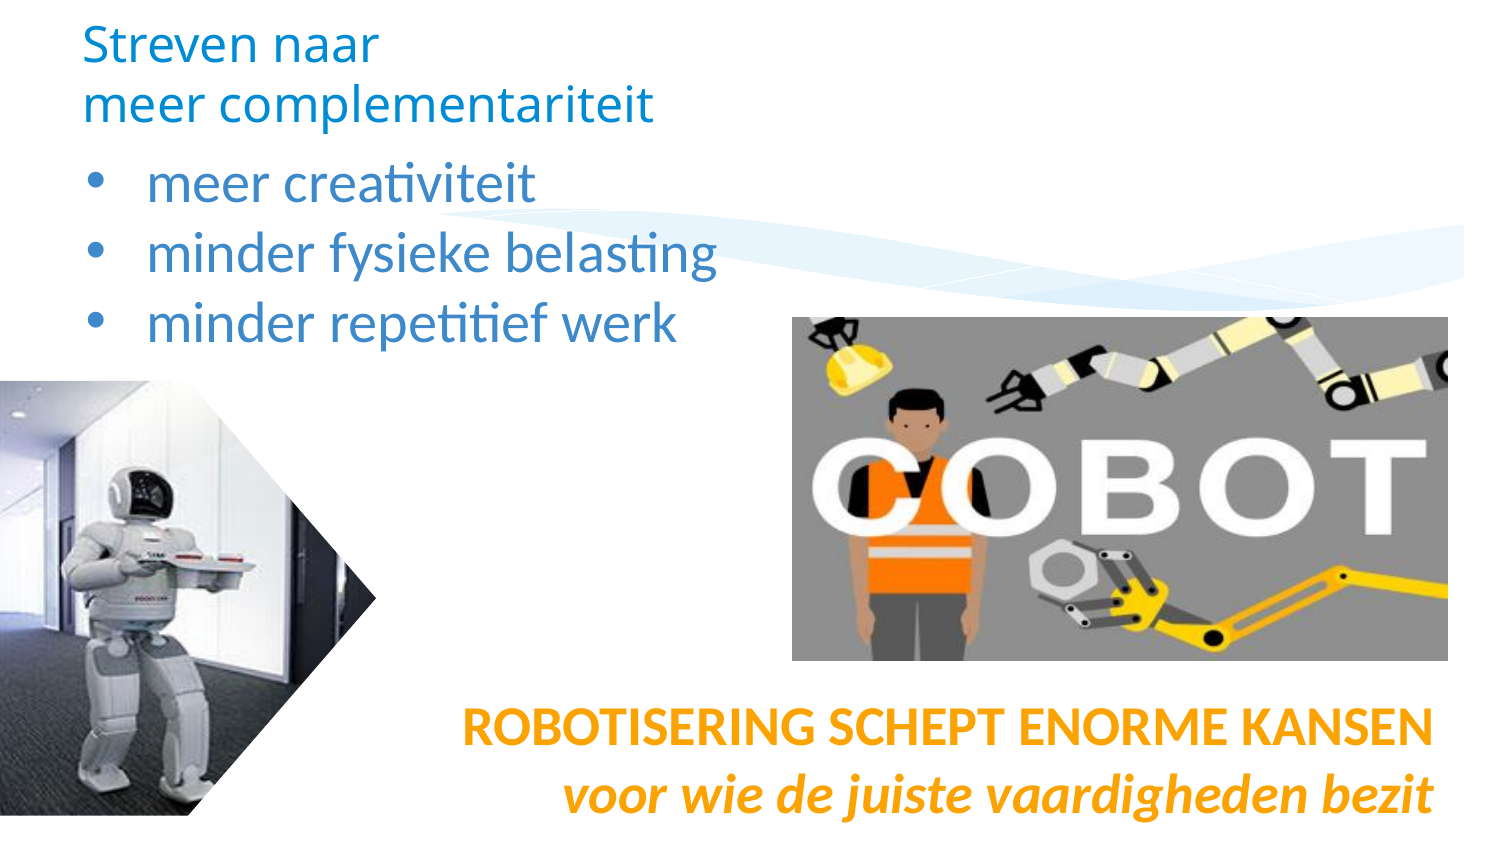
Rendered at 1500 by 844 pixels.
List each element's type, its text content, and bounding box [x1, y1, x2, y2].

list meer creativiteit minder fysieke belasting minder repetitief werk [69, 131, 1377, 352]
picture [792, 317, 1448, 661]
picture [0, 380, 377, 816]
text_box ROBOTISERING SCHEPT ENORME KANSEN voor wie de juiste vaardigheden bezit [383, 682, 1448, 816]
title Streven naar meer complementariteit [69, 64, 1076, 131]
